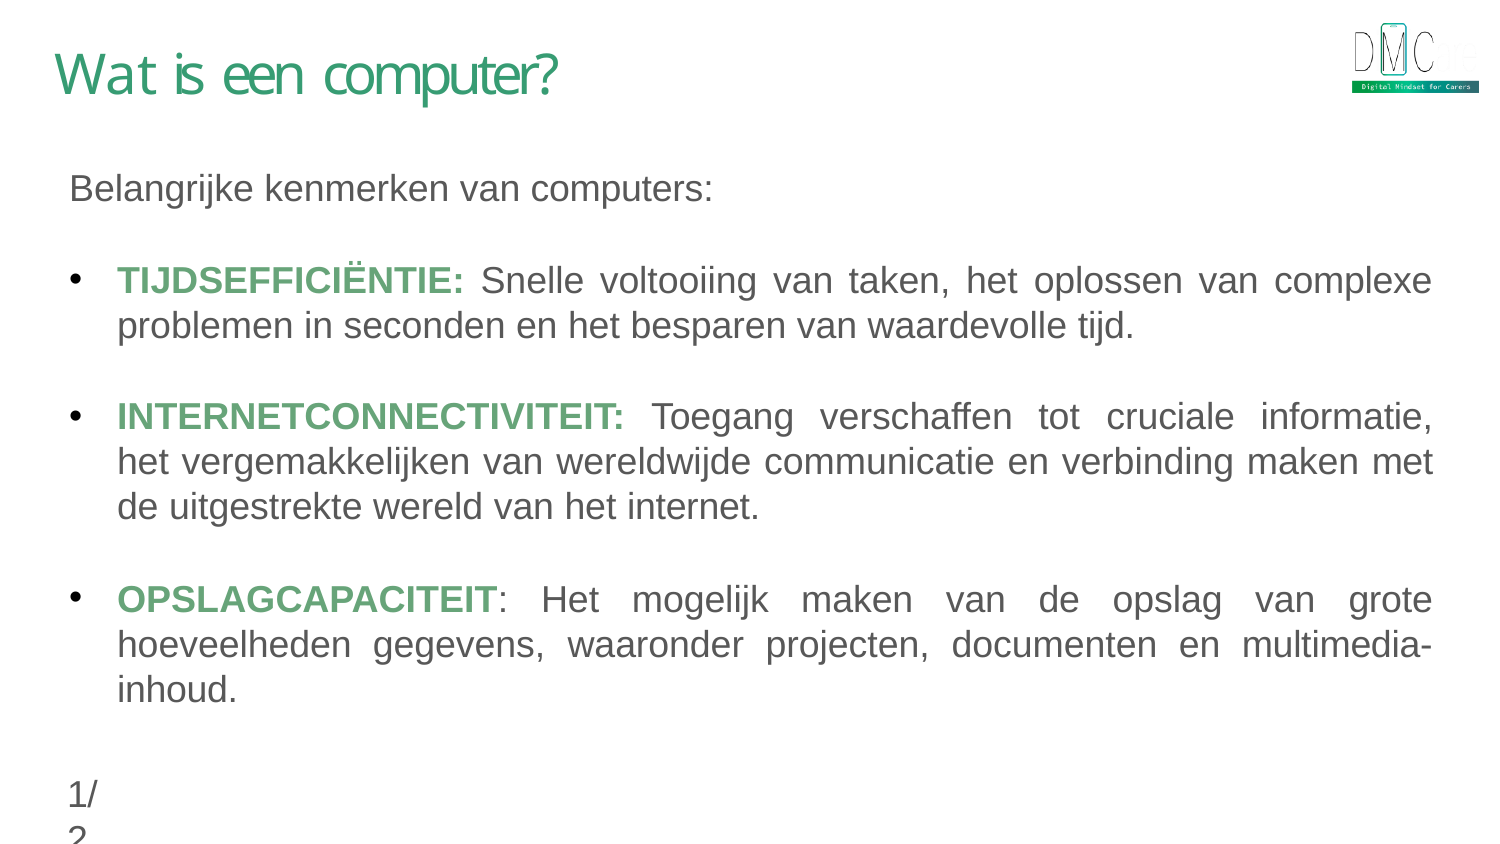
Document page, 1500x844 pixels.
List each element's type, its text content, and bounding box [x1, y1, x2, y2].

picture [1351, 23, 1480, 93]
title Wat is een computer? [52, 36, 638, 180]
text_box Belangrijke kenmerken van computers: TIJDSEFFICIËNTIE: Snelle voltooiing van taken, het oplossen van complexe problemen in seconden en het besparen van waardevolle tijd. INTERNETCONNECTIVITEIT: Toegang verschaffen tot cruciale informatie, het vergemakkelijken van wereldwijde communicatie en verbinding maken met de uitgestrekte wereld van het internet. OPSLAGCAPACITEIT: Het mogelijk maken van de opslag van grote hoeveelheden gegevens, waaronder projecten, documenten en multimedia- inhoud. 1/ 2 [67, 161, 1434, 844]
